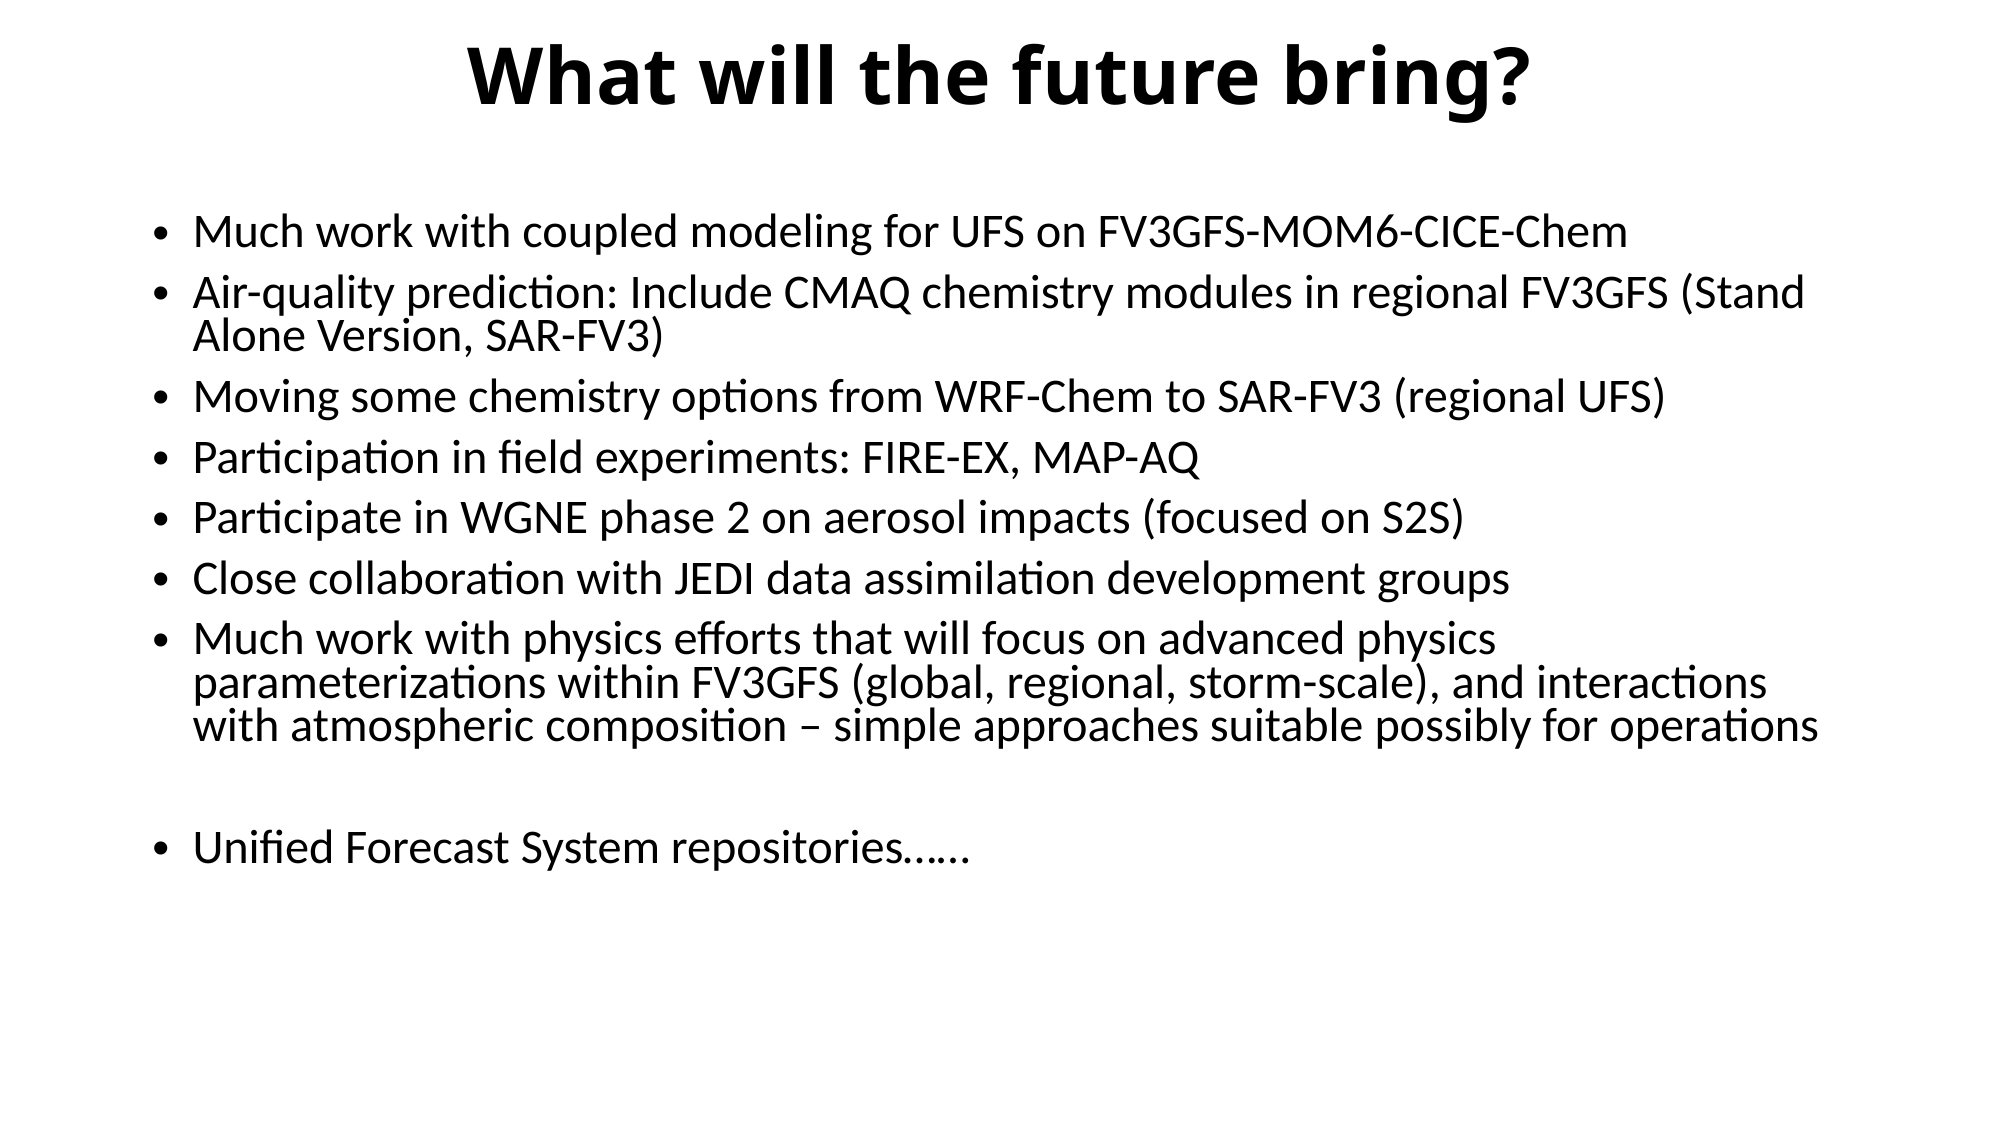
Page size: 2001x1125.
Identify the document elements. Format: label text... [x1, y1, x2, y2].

list Much work with coupled modeling for UFS on FV3GFS-MOM6-CICE-Chem Air-quality prediction: Include CMAQ chemistry modules in regional FV3GFS (Stand Alone Version, SAR-FV3) Moving some chemistry options from WRF-Chem to SAR-FV3 (regional UFS) Participation in field experiments: FIRE-EX, MAP-AQ Participate in WGNE phase 2 on aerosol impacts (focused on S2S) Close collaboration with JEDI data assimilation development groups Much work with physics efforts that will focus on advanced physics parameterizations within FV3GFS (global, regional, storm-scale), and interactions with atmospheric composition – simple approaches suitable possibly for operations Unified Forecast System repositories…… [137, 205, 1863, 920]
title What will the future bring? [137, 19, 1863, 133]
